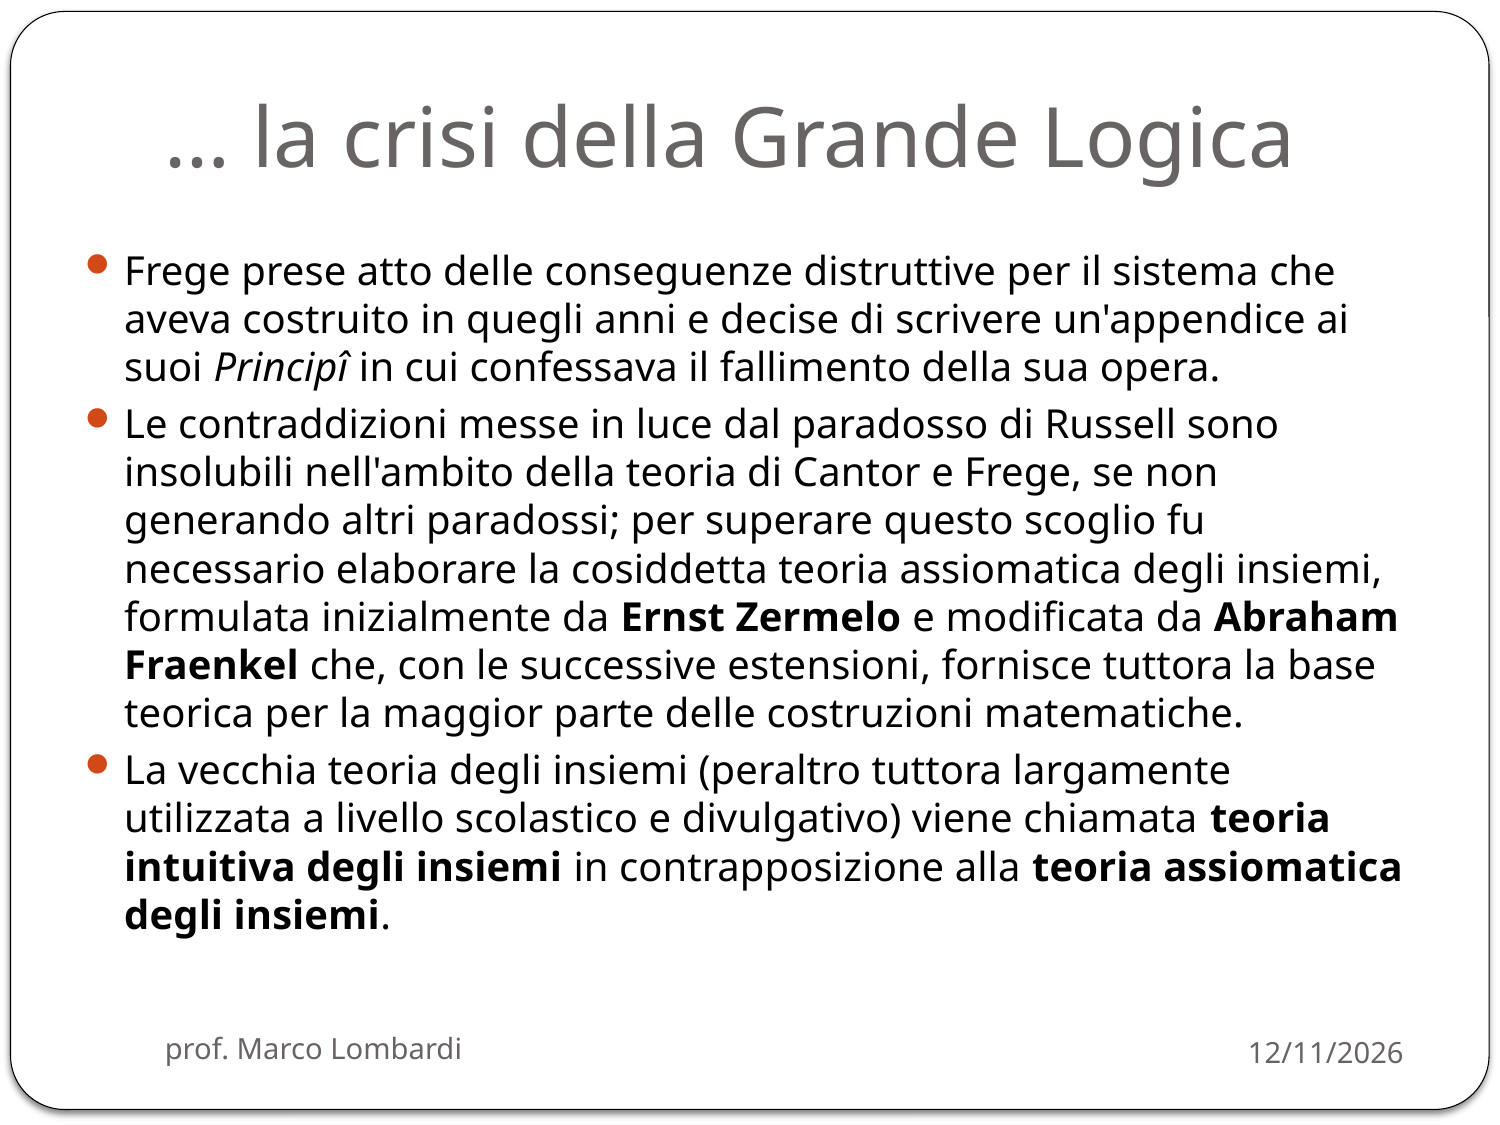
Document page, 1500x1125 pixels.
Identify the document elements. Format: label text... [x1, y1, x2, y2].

list Frege prese atto delle conseguenze distruttive per il sistema che aveva costruito in quegli anni e decise di scrivere un'appendice ai suoi Principî in cui confessava il fallimento della sua opera. Le contraddizioni messe in luce dal paradosso di Russell sono insolubili nell'ambito della teoria di Cantor e Frege, se non generando altri paradossi; per superare questo scoglio fu necessario elaborare la cosiddetta teoria assiomatica degli insiemi, formulata inizialmente da Ernst Zermelo e modificata da Abraham Fraenkel che, con le successive estensioni, fornisce tuttora la base teorica per la maggior parte delle costruzioni matematiche. La vecchia teoria degli insiemi (peraltro tuttora largamente utilizzata a livello scolastico e divulgativo) viene chiamata teoria intuitiva degli insiemi in contrapposizione alla teoria assiomatica degli insiemi. [70, 237, 1425, 988]
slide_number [1012, 1015, 1419, 1094]
footer prof. Marco Lombardi [150, 1012, 800, 1088]
title … la crisi della Grande Logica [150, 45, 1425, 200]
